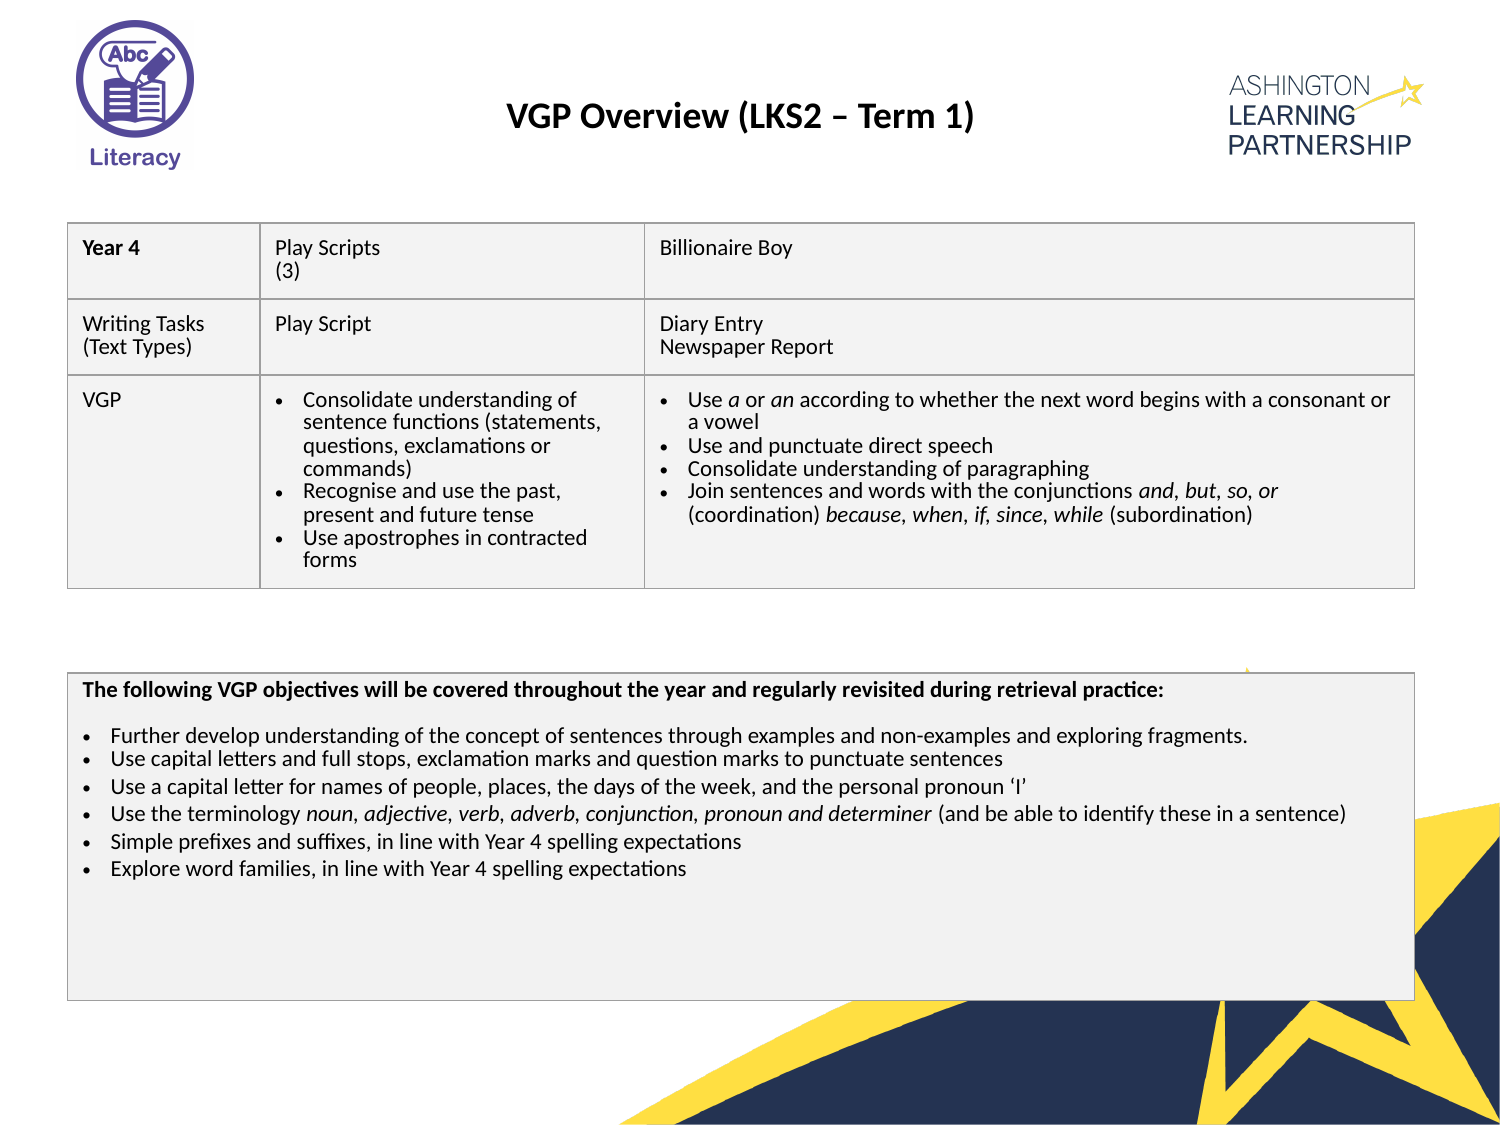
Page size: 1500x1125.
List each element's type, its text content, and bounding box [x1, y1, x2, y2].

picture [76, 20, 194, 170]
text_box VGP Overview (LKS2 – Term 1) [198, 83, 1214, 144]
table_header The following VGP objectives will be covered throughout the year and regularly revisited during retrieval practice: Further develop understanding of the concept of sentences through examples and non-examples and exploring fragments. Use capital letters and full stops, exclamation marks and question marks to punctuate sentences Use a capital letter for names of people, places, the days of the week, and the personal pronoun ‘I’ Use the terminology noun, adjective, verb, adverb, conjunction, pronoun and determiner (and be able to identify these in a sentence) Simple prefixes and suffixes, in line with Year 4 spelling expectations Explore word families, in line with Year 4 spelling expectations [68, 674, 1414, 1000]
table_header Billionaire Boy [645, 224, 1414, 298]
table_cell VGP [68, 376, 259, 588]
picture [567, 653, 1500, 1125]
table_header Play Scripts (3) [261, 224, 644, 298]
table_cell Use a or an according to whether the next word begins with a consonant or a vowel Use and punctuate direct speech Consolidate understanding of paragraphing Join sentences and words with the conjunctions and, but, so, or (coordination) because, when, if, since, while (subordination) [645, 376, 1414, 588]
table_header Year 4 [68, 224, 259, 298]
table_cell Diary Entry Newspaper Report [645, 300, 1414, 374]
picture [1229, 75, 1424, 155]
table_cell Writing Tasks (Text Types) [68, 300, 259, 374]
table_cell Play Script [261, 300, 644, 374]
table_cell Consolidate understanding of sentence functions (statements, questions, exclamations or commands) Recognise and use the past, present and future tense Use apostrophes in contracted forms [261, 376, 644, 588]
